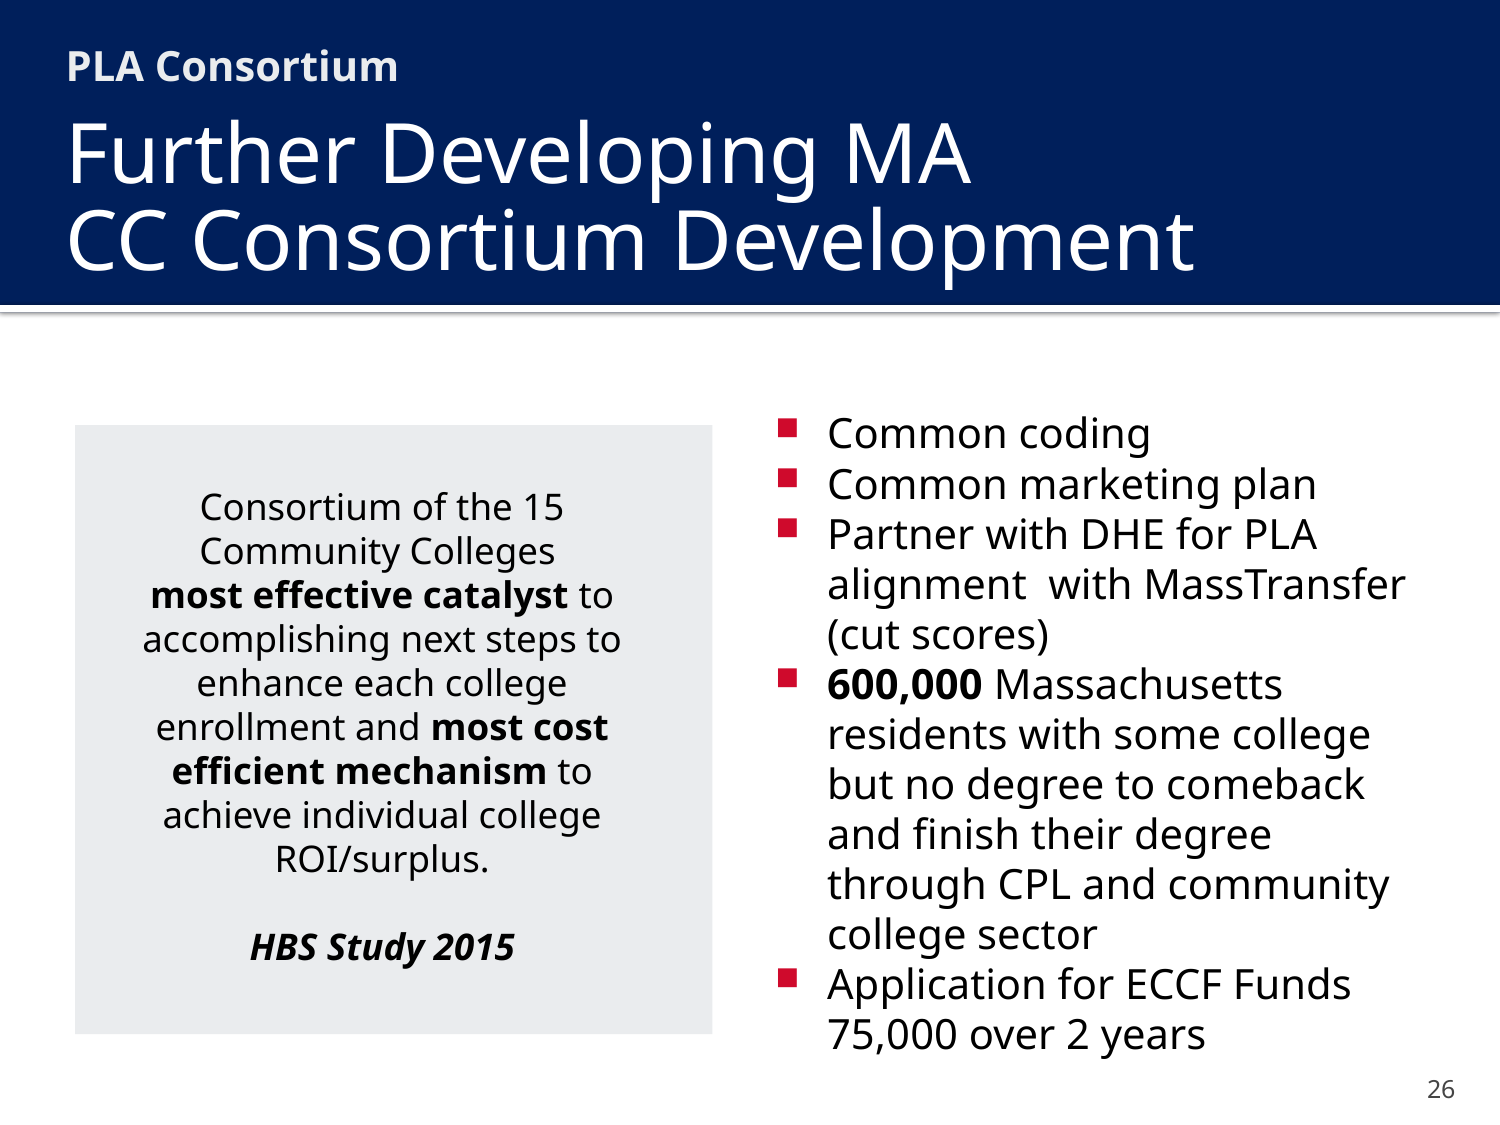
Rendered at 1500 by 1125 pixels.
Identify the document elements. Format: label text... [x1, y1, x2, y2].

text_box Consortium of the 15 Community Colleges most effective catalyst to accomplishing next steps to enhance each college enrollment and most cost efficient mechanism to achieve individual college ROI/surplus. HBS Study 2015 [74, 476, 675, 988]
list PLA Consortium [36, 24, 1438, 101]
text_box [75, 425, 713, 1035]
title Further Developing MA CC Consortium Development [49, 99, 1426, 301]
text_box Common coding Common marketing plan Partner with DHE for PLA alignment with MassTransfer (cut scores) 600,000 Massachusetts residents with some college but no degree to comeback and finish their degree through CPL and community college sector Application for ECCF Funds 75,000 over 2 years [740, 399, 1453, 1010]
